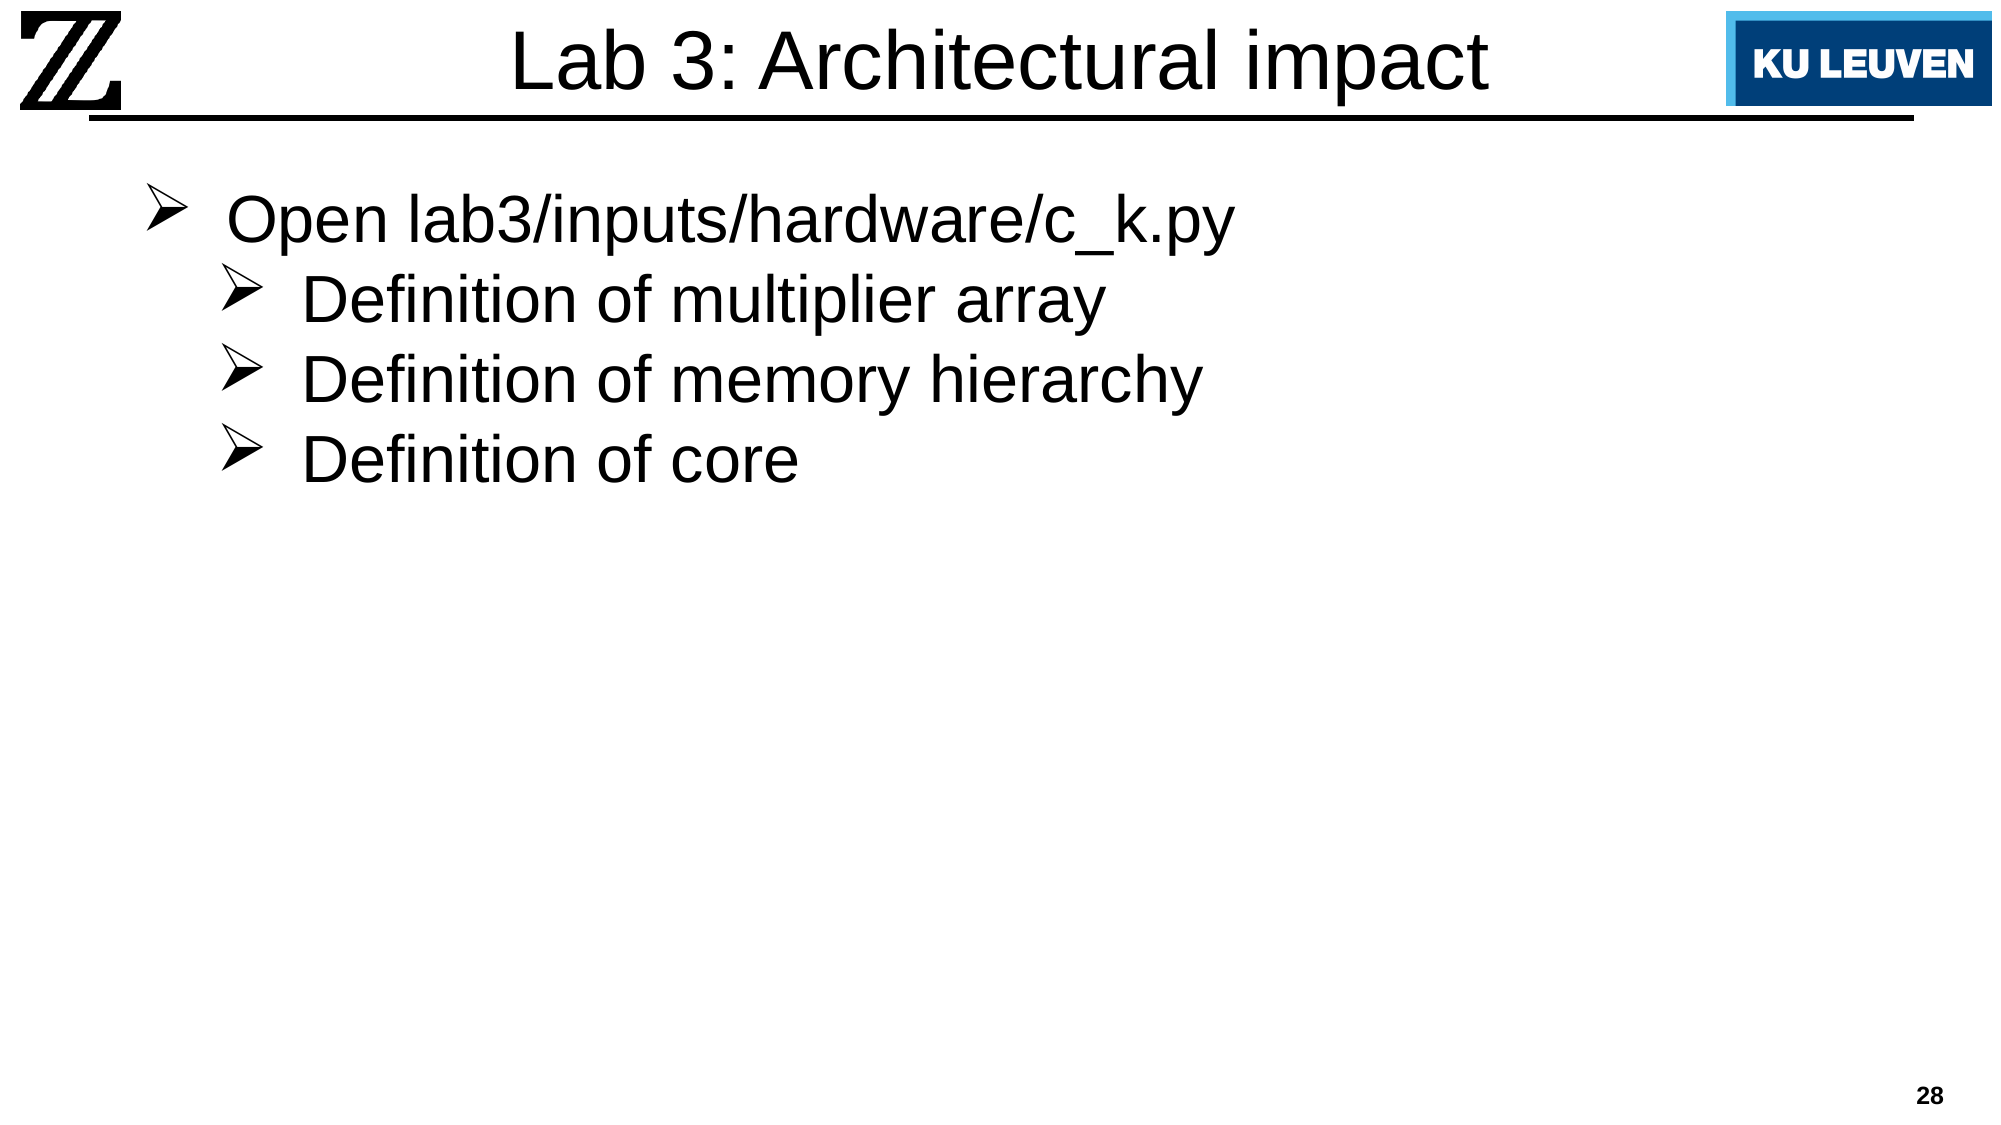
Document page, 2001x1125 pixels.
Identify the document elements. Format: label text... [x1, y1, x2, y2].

title Lab 3: Architectural impact [137, 6, 1863, 118]
text_box Open lab3/inputs/hardware/c_k.py Definition of multiplier array Definition of memory hierarchy Definition of core [126, 168, 1952, 503]
picture [1863, 11, 1992, 106]
picture [20, 9, 121, 110]
